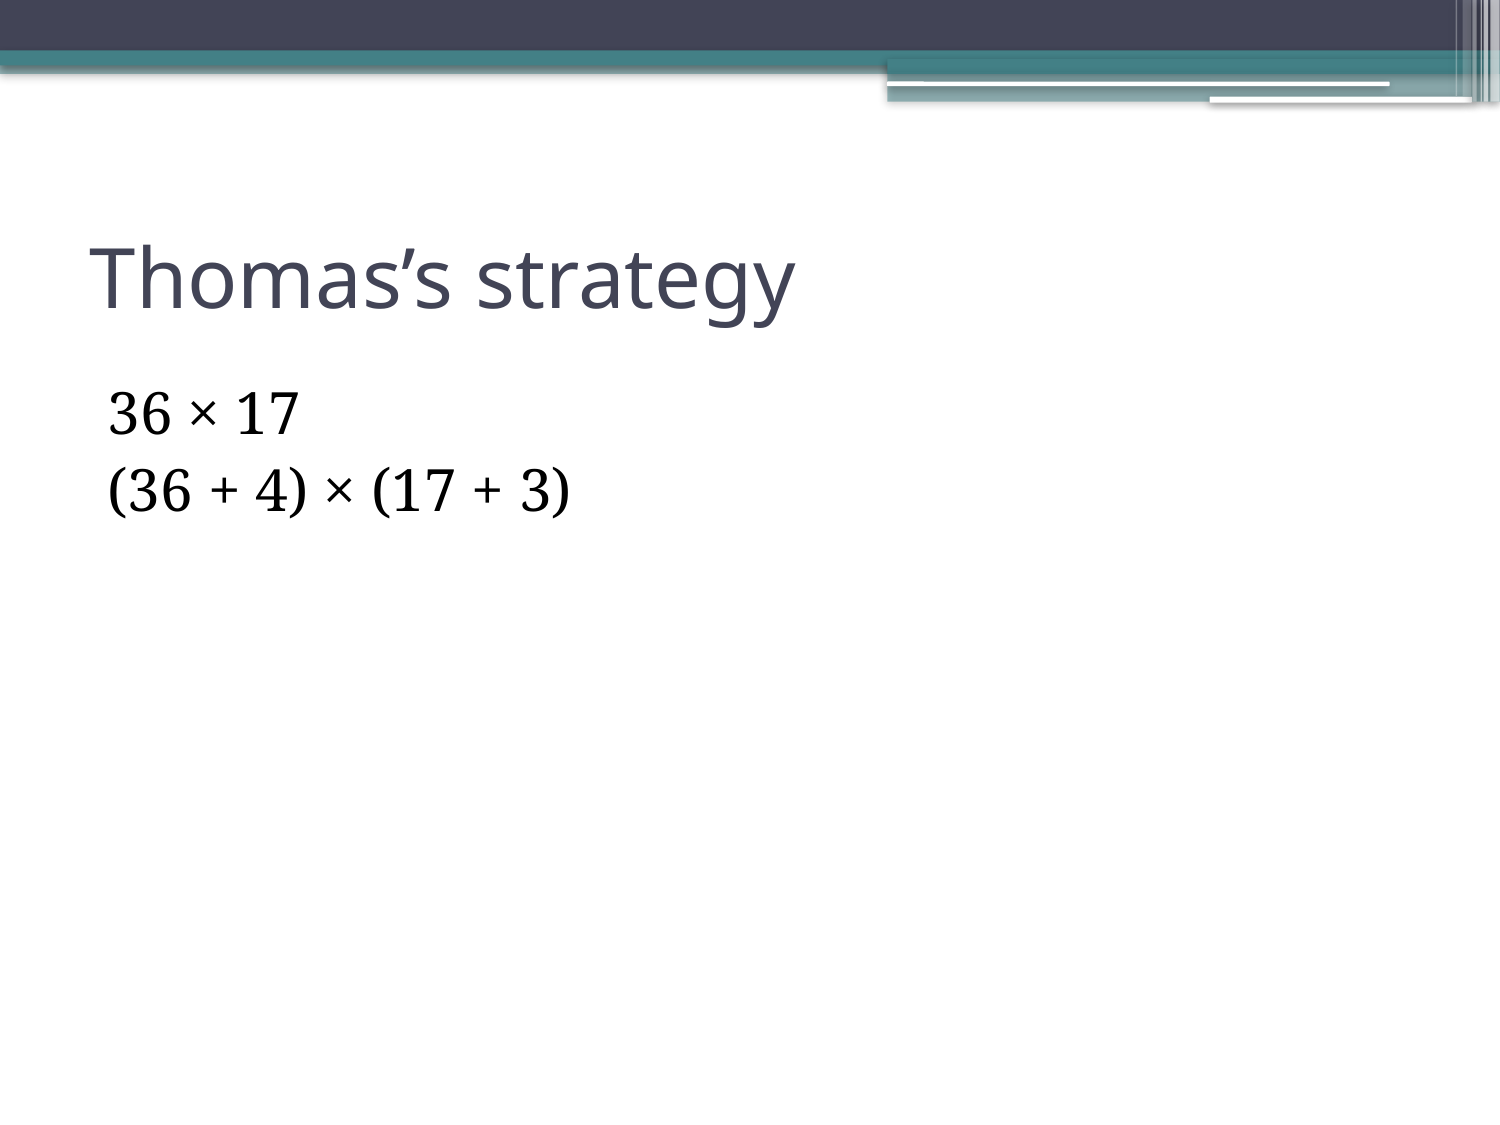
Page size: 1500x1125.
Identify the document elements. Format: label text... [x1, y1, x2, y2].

title Thomas’s strategy [75, 187, 1425, 363]
list 36 × 17 (36 + 4) × (17 + 3) [75, 368, 1425, 1079]
